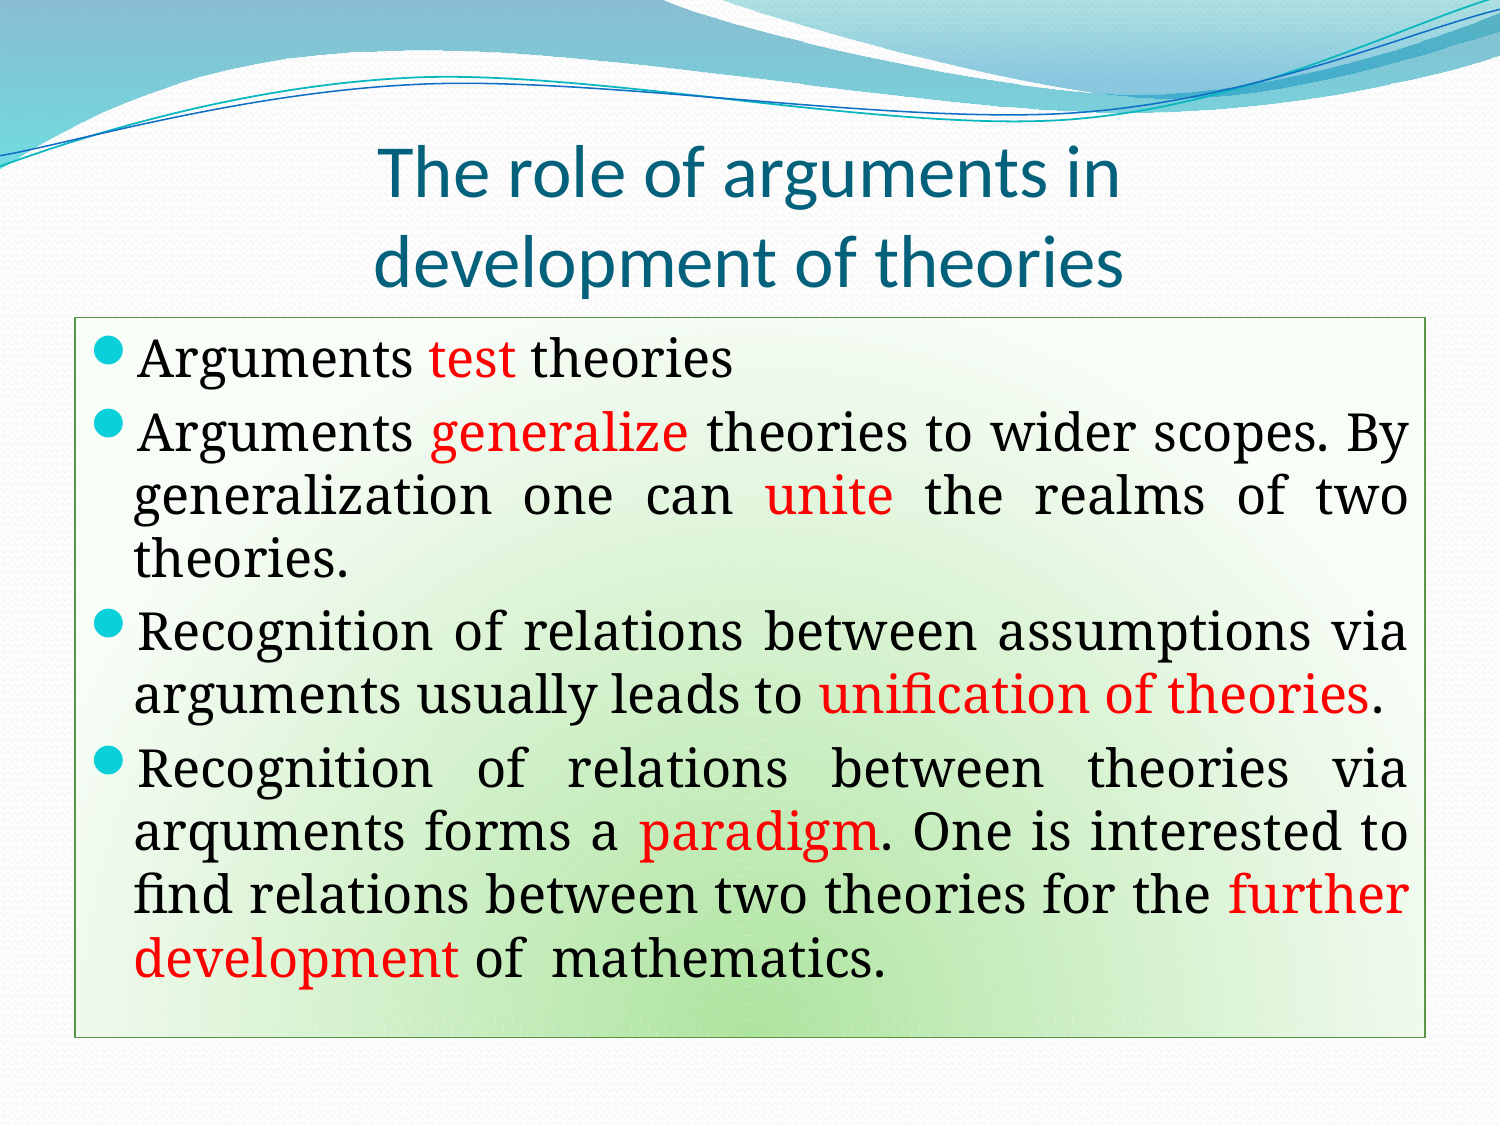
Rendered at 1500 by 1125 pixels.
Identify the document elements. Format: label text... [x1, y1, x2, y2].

list Arguments test theories Arguments generalize theories to wider scopes. By generalization one can unite the realms of two theories. Recognition of relations between assumptions via arguments usually leads to unification of theories. Recognition of relations between theories via arquments forms a paradigm. One is interested to find relations between two theories for the further development of mathematics. [74, 317, 1426, 1038]
title The role of arguments in development of theories [75, 115, 1425, 303]
